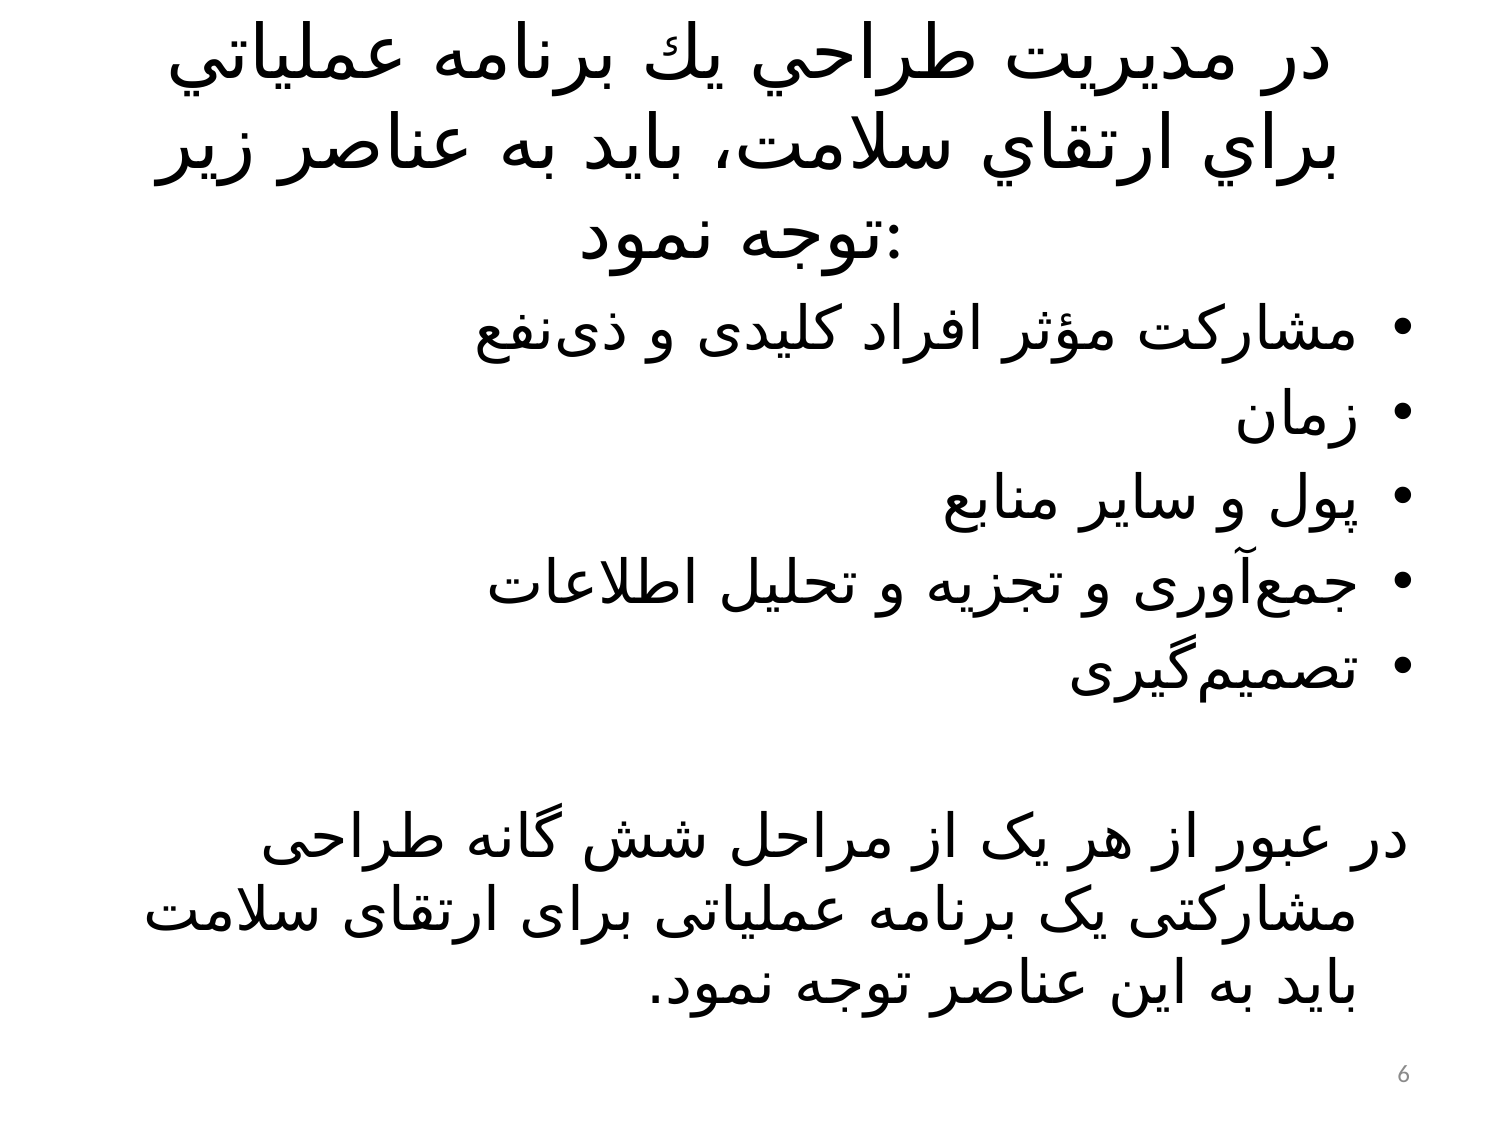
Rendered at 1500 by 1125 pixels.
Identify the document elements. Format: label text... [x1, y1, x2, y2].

slide_number 6 [1074, 1042, 1425, 1103]
list مشارکت مؤثر افراد کلیدی و ذی‌نفع زمان پول و سایر منابع جمع‌آوری و تجزيه و تحليل اطلاعات تصمیم‌گیری در عبور از هر یک از مراحل شش گانه طراحی مشارکتی یک برنامه عملیاتی برای ارتقای سلامت باید به این عناصر توجه نمود. [75, 281, 1425, 1024]
title در مديريت طراحي يك برنامه عملياتي براي ارتقاي سلامت، باید به عناصر زیر توجه نمود: [75, 45, 1425, 233]
